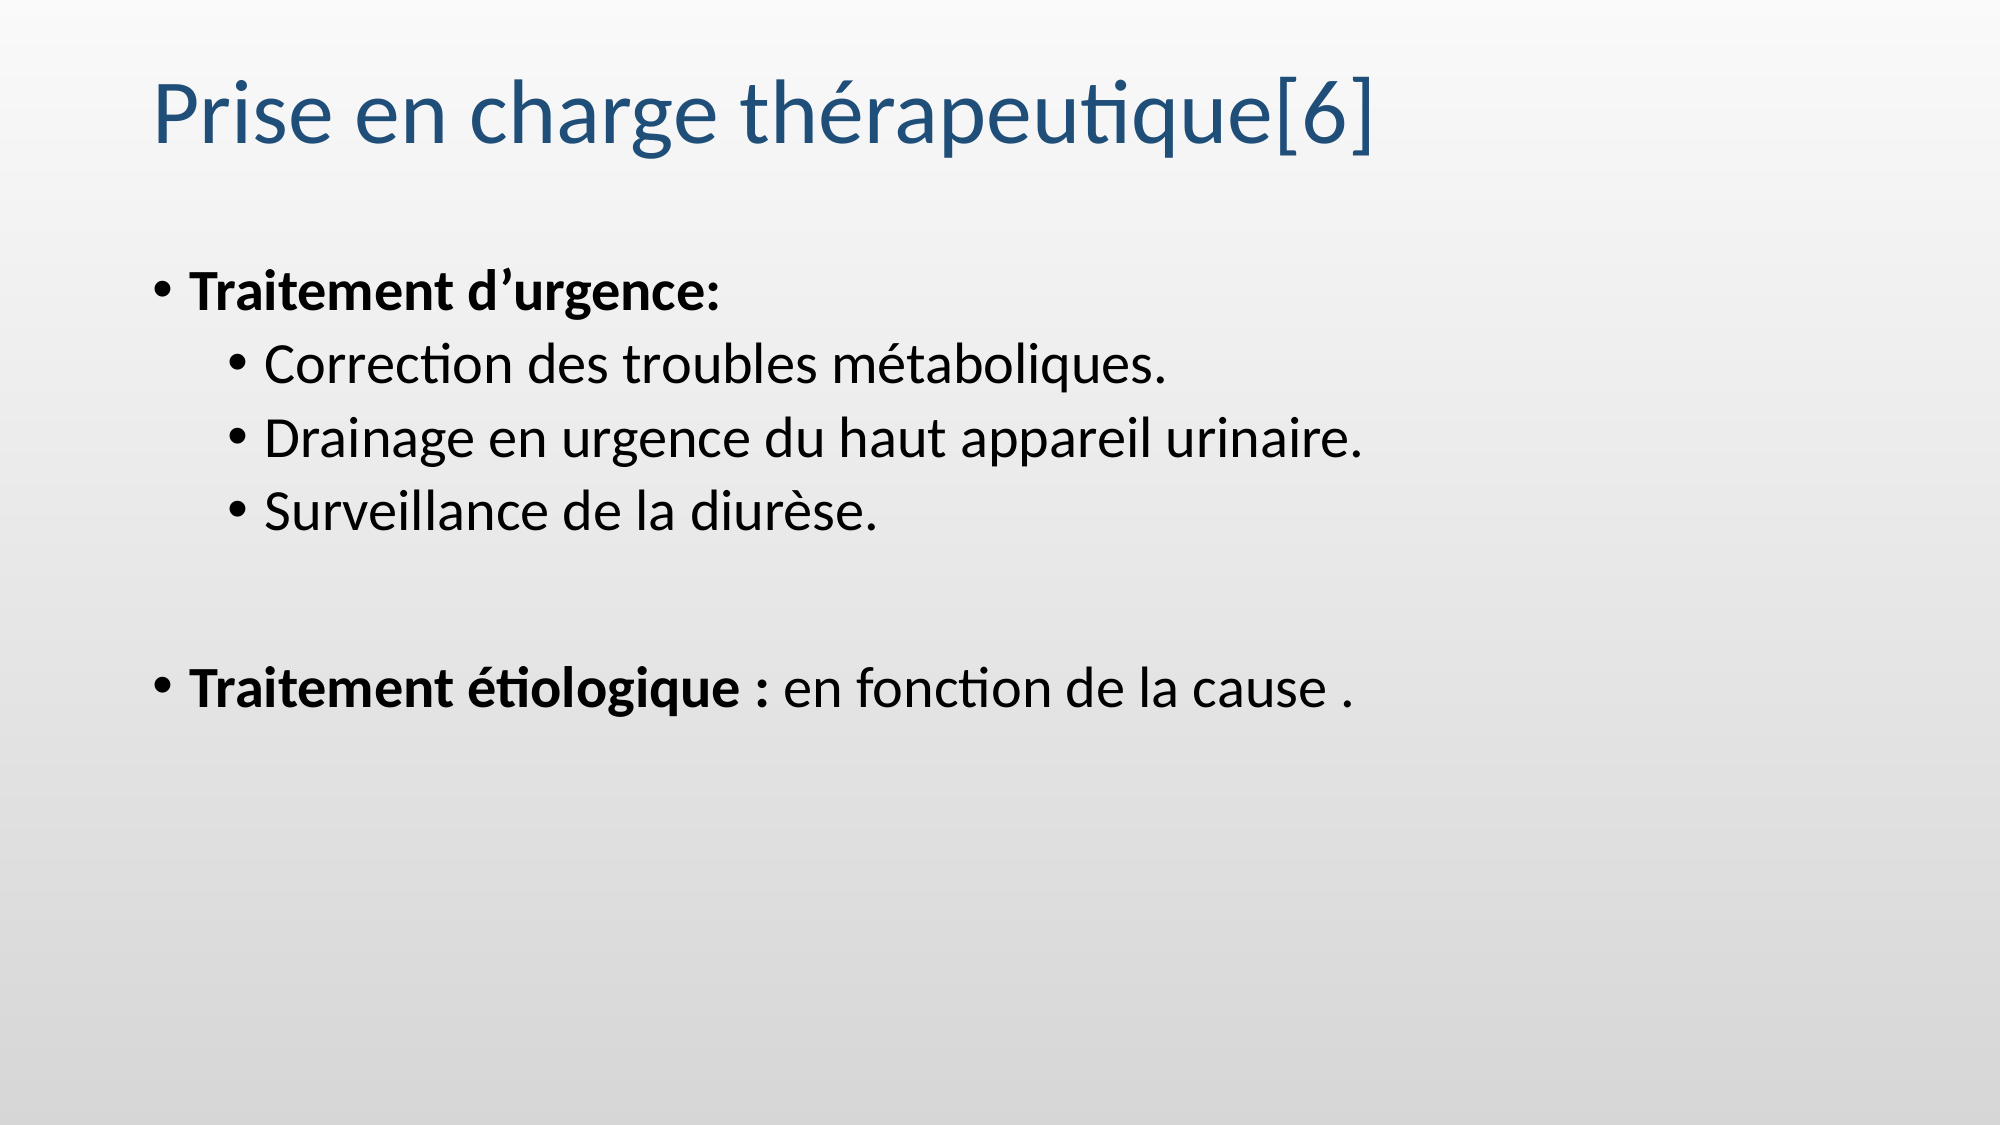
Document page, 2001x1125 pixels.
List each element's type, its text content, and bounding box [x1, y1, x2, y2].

title Prise en charge thérapeutique[6] [137, 59, 1863, 252]
list Traitement d’urgence: Correction des troubles métaboliques. Drainage en urgence du haut appareil urinaire. Surveillance de la diurèse. Traitement étiologique : en fonction de la cause . [137, 252, 1863, 1014]
